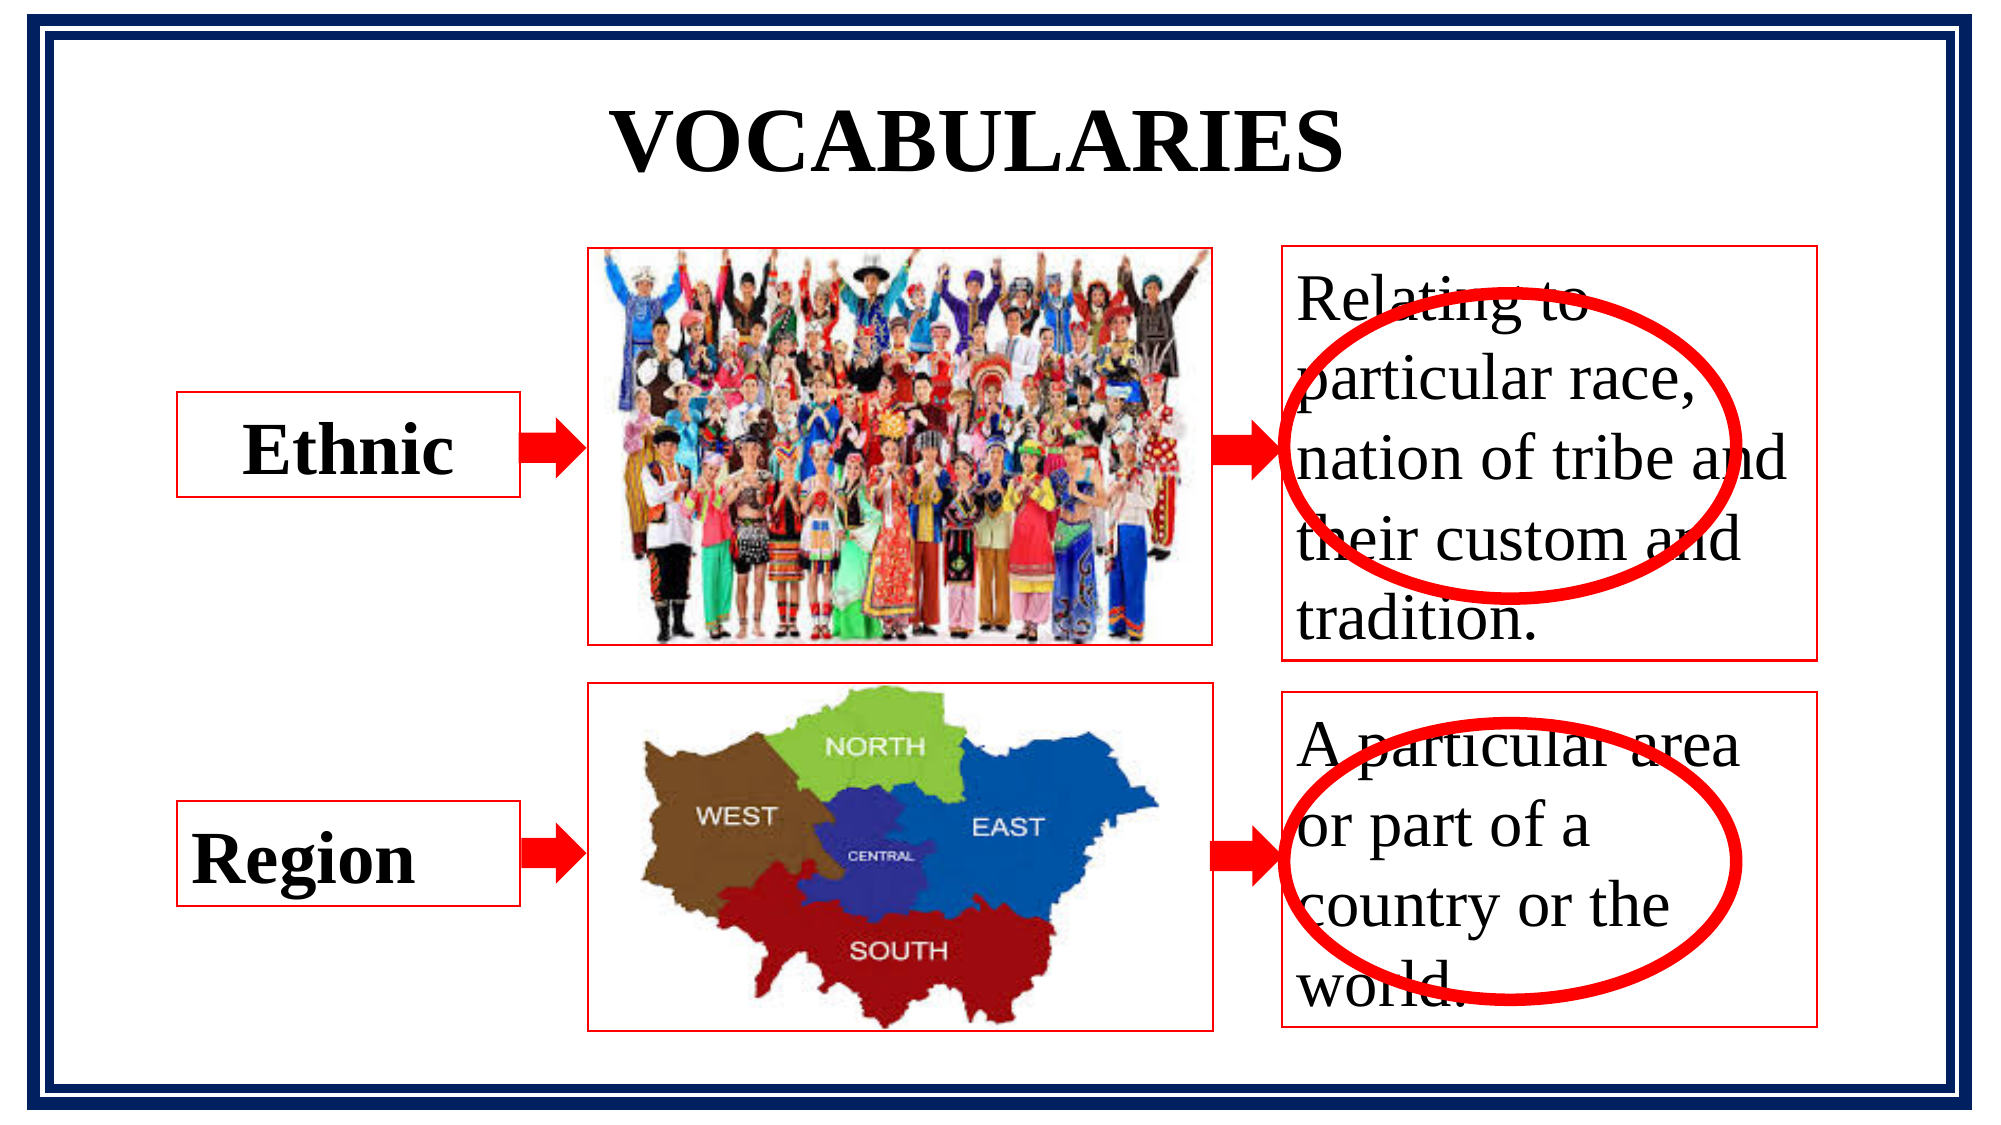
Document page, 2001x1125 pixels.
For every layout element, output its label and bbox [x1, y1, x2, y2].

text_box [33, 20, 1966, 1104]
